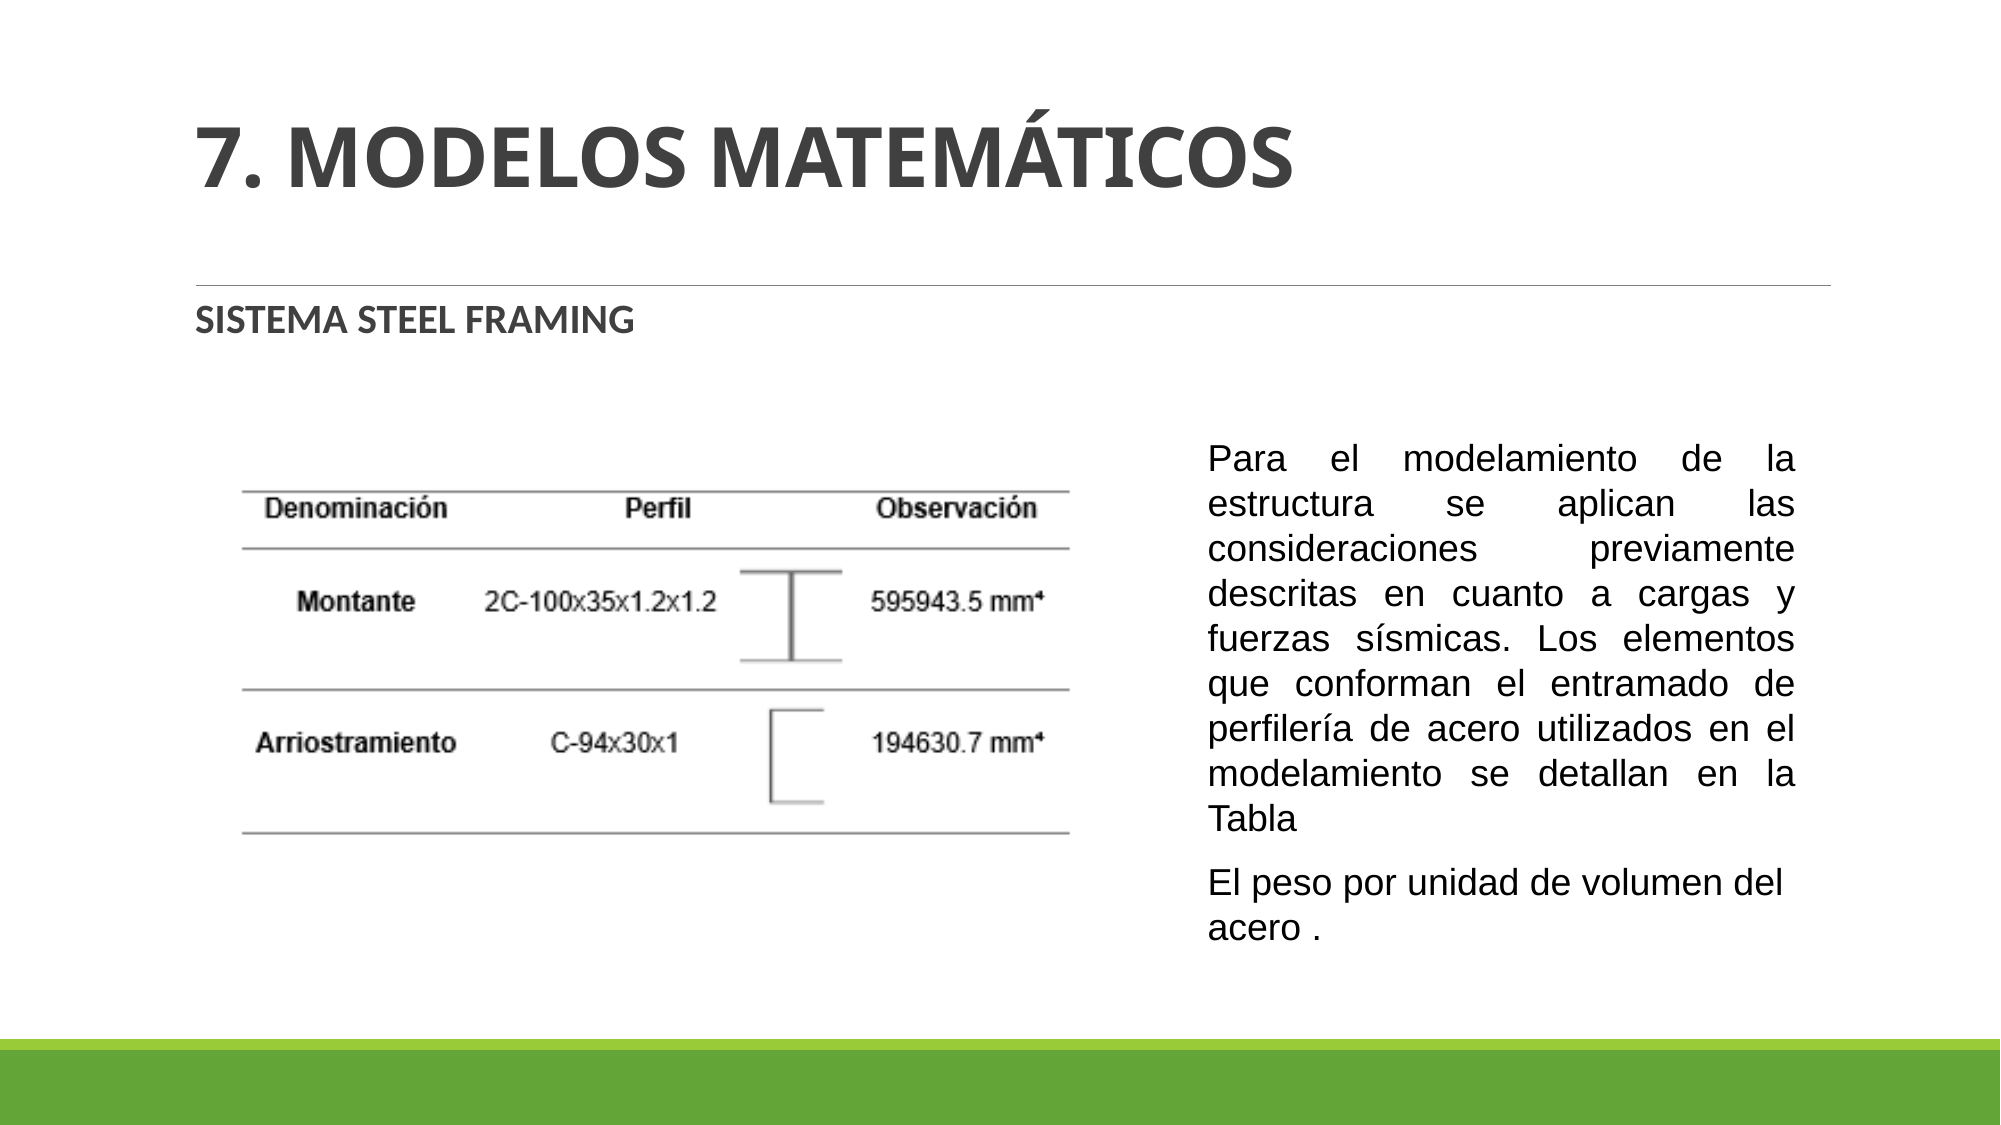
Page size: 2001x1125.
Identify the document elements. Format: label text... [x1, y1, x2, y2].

title 7. MODELOS MATEMÁTICOS [180, 47, 1830, 213]
text_box Para el modelamiento de la estructura se aplican las consideraciones previamente descritas en cuanto a cargas y fuerzas sísmicas. Los elementos que conforman el entramado de perfilería de acero utilizados en el modelamiento se detallan en la Tabla [1193, 426, 1811, 847]
list SISTEMA STEEL FRAMING [180, 284, 1894, 945]
picture [219, 472, 1094, 851]
